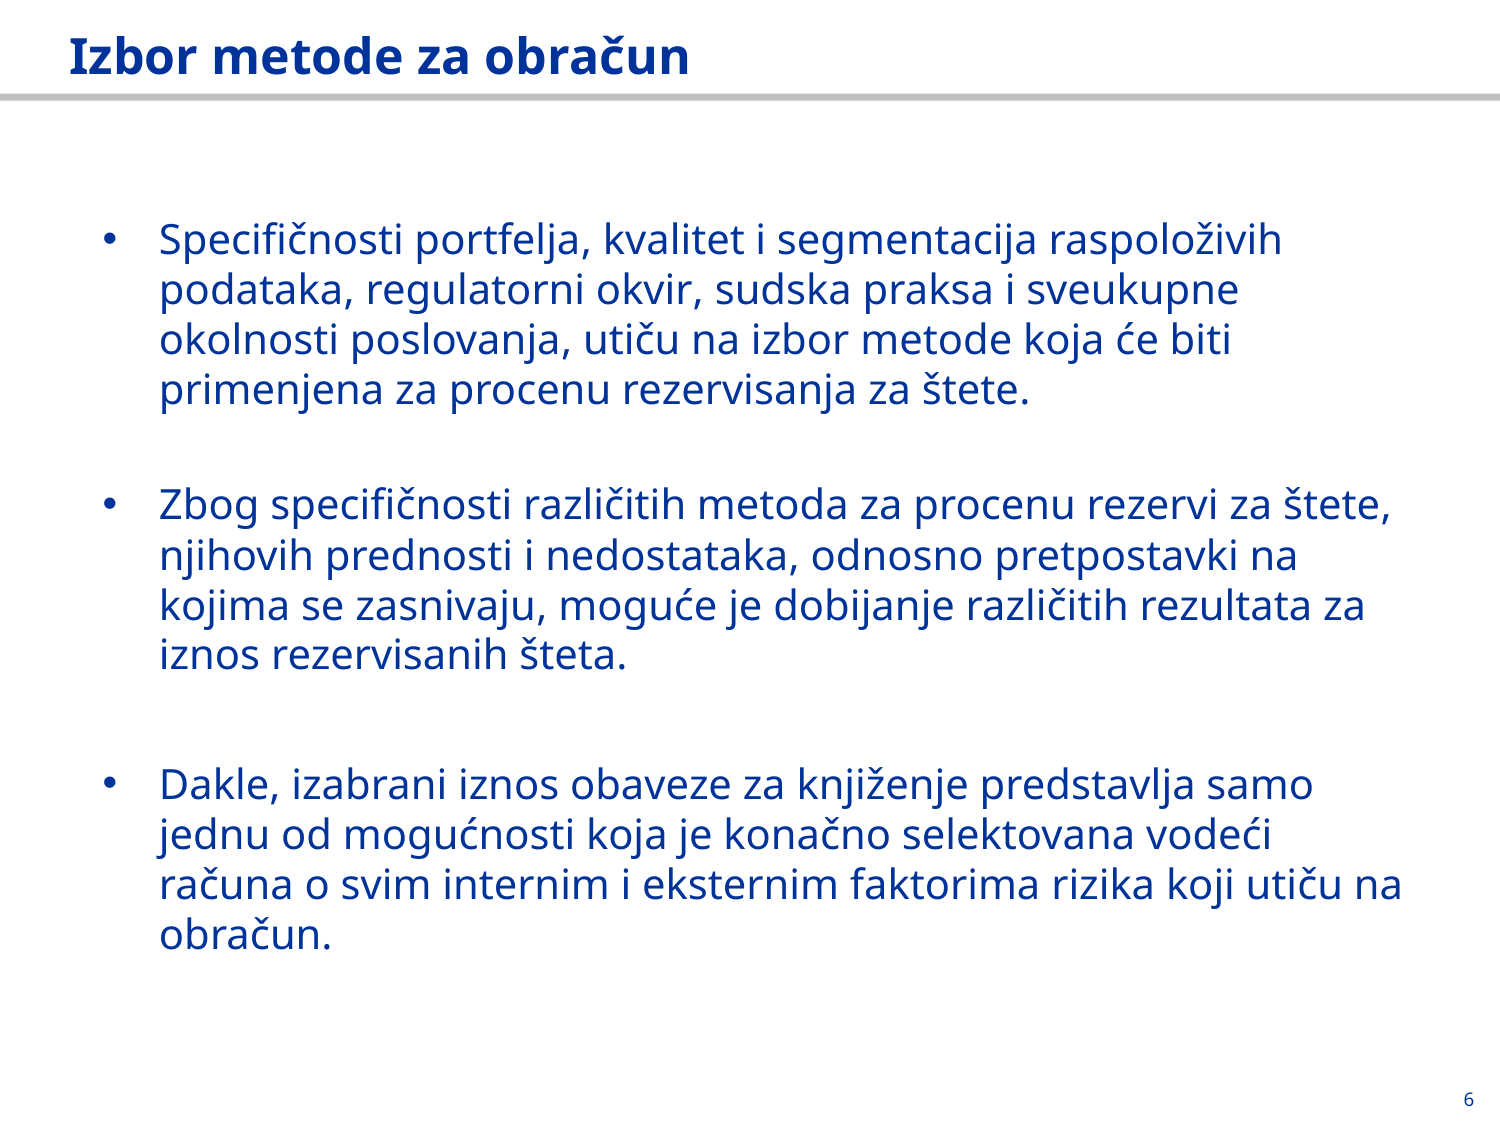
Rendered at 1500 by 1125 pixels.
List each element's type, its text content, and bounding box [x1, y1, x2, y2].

text_box Zbog specifičnosti različitih metoda za procenu rezervi za štete, njihovih prednosti i nedostataka, odnosno pretpostavki na kojima se zasnivaju, moguće je dobijanje različitih rezultata za iznos rezervisanih šteta. [87, 470, 1423, 686]
text_box Specifičnosti portfelja, kvalitet i segmentacija raspoloživih podataka, regulatorni okvir, sudska praksa i sveukupne okolnosti poslovanja, utiču na izbor metode koja će biti primenjena za procenu rezervisanja za štete. [87, 205, 1373, 421]
title Izbor metode za obračun [69, 15, 1263, 93]
text_box Dakle, izabrani iznos obaveze za knjiženje predstavlja samo jednu od mogućnosti koja je konačno selektovana vodeći računa o svim internim i eksternim faktorima rizika koji utiču na obračun. [87, 750, 1423, 965]
